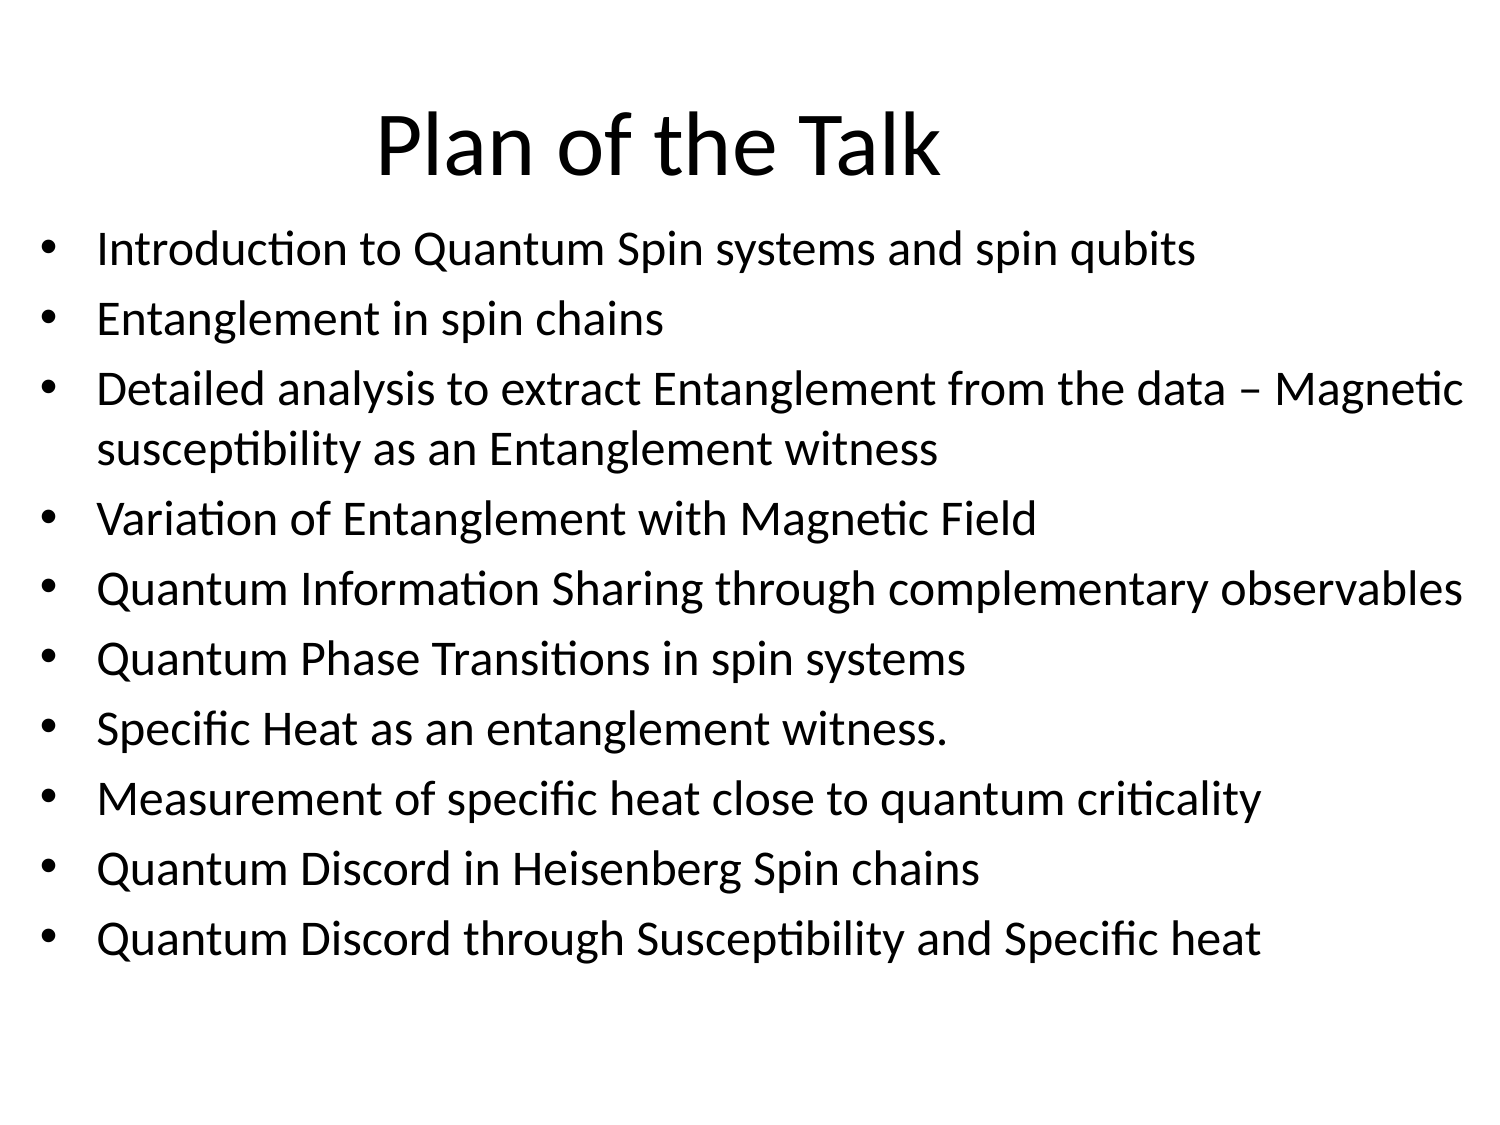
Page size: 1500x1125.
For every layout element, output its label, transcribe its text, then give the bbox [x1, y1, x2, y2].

title Plan of the Talk [75, 45, 1425, 208]
list Introduction to Quantum Spin systems and spin qubits Entanglement in spin chains Detailed analysis to extract Entanglement from the data – Magnetic susceptibility as an Entanglement witness Variation of Entanglement with Magnetic Field Quantum Information Sharing through complementary observables Quantum Phase Transitions in spin systems Specific Heat as an entanglement witness. Measurement of specific heat close to quantum criticality Quantum Discord in Heisenberg Spin chains Quantum Discord through Susceptibility and Specific heat [24, 208, 1490, 1005]
